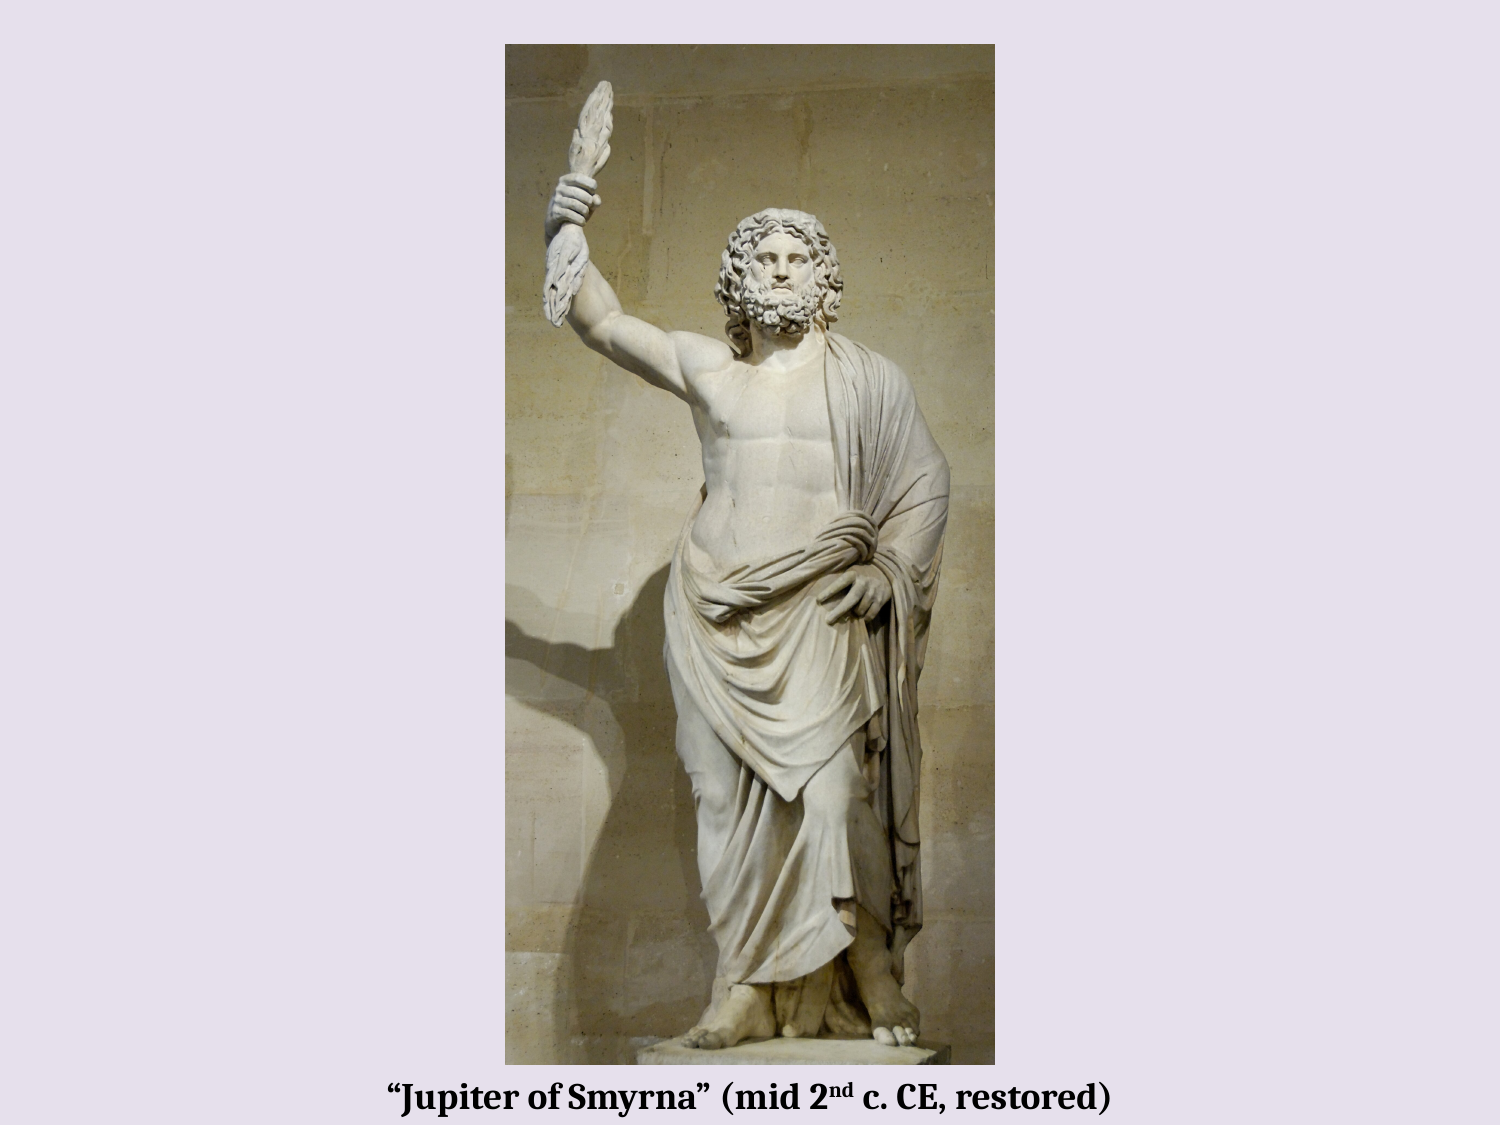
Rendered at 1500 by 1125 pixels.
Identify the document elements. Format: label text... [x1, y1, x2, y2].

picture [504, 44, 995, 1065]
text_box “Jupiter of Smyrna” (mid 2nd c. CE, restored) [371, 1064, 1129, 1125]
